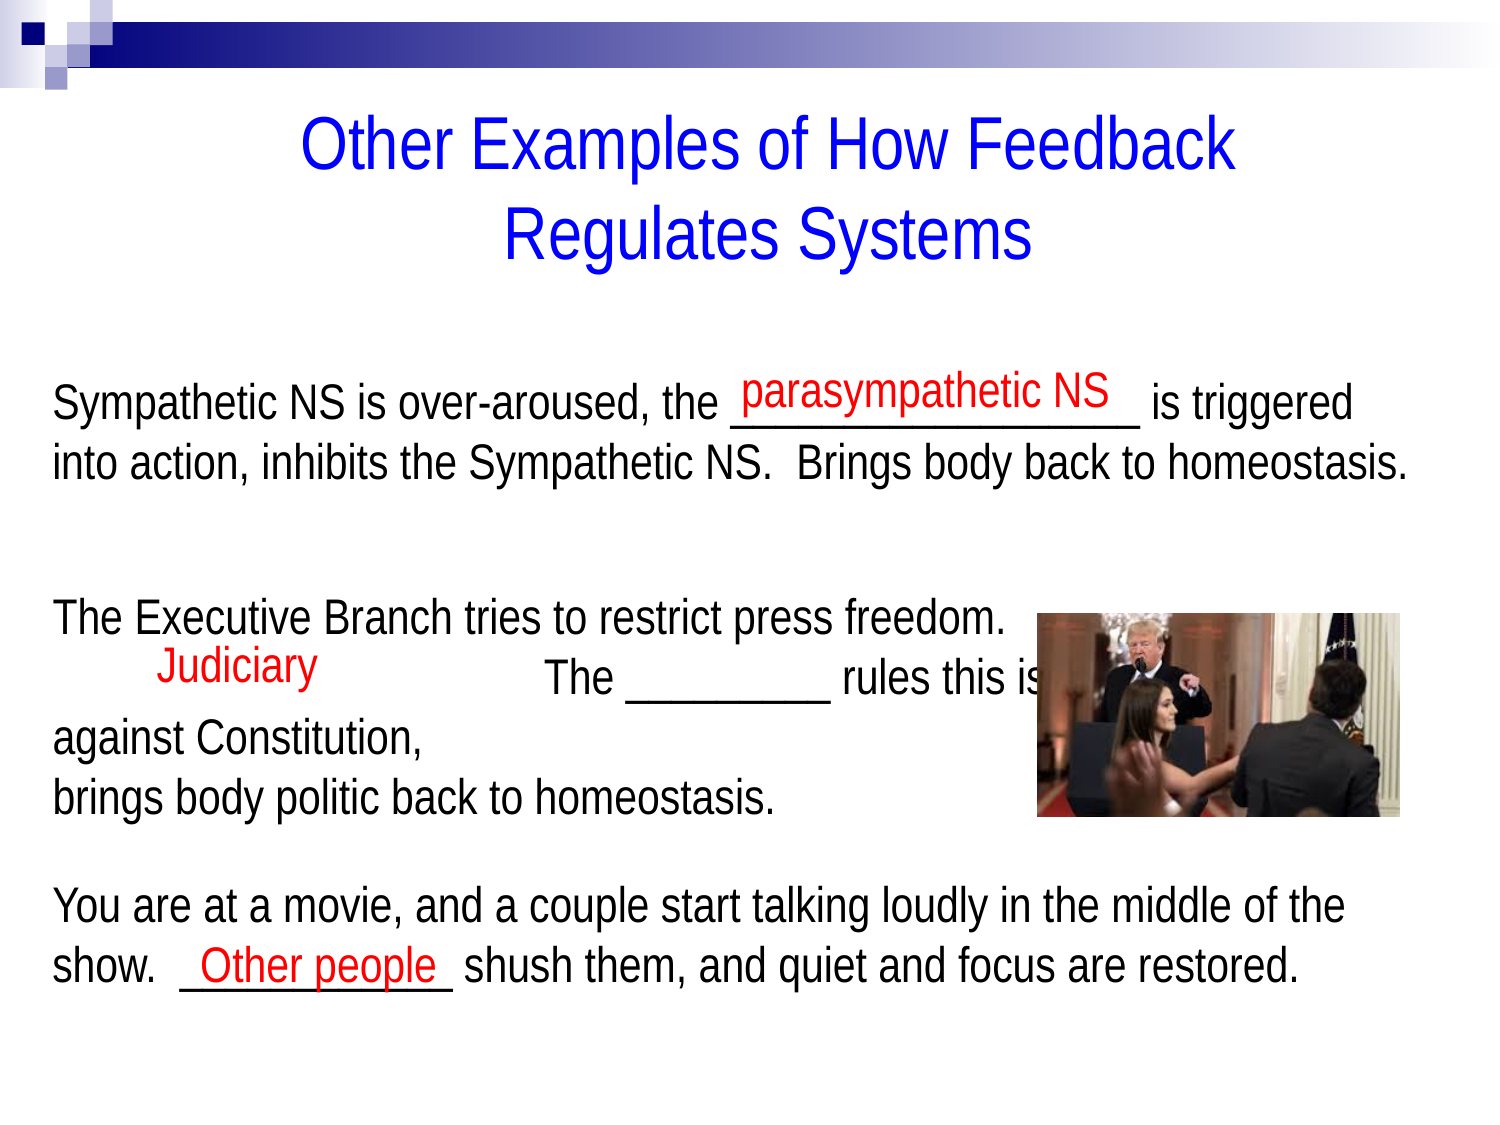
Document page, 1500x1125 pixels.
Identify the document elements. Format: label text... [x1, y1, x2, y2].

text_box Other Examples of How Feedback Regulates Systems [150, 87, 1388, 283]
text_box parasympathetic NS [725, 349, 1138, 425]
text_box Judiciary [124, 624, 350, 700]
text_box Other people [150, 924, 488, 1000]
text_box You are at a movie, and a couple start talking loudly in the middle of the show. ____________ shush them, and quiet and focus are restored. [37, 865, 1438, 1000]
text_box Sympathetic NS is over-aroused, the __________________ is triggered into action, inhibits the Sympathetic NS. Brings body back to homeostasis. [37, 362, 1438, 498]
text_box The Executive Branch tries to restrict press freedom. The _________ rules this is against Constitution, brings body politic back to homeostasis. [37, 577, 1076, 832]
picture [1037, 612, 1401, 818]
